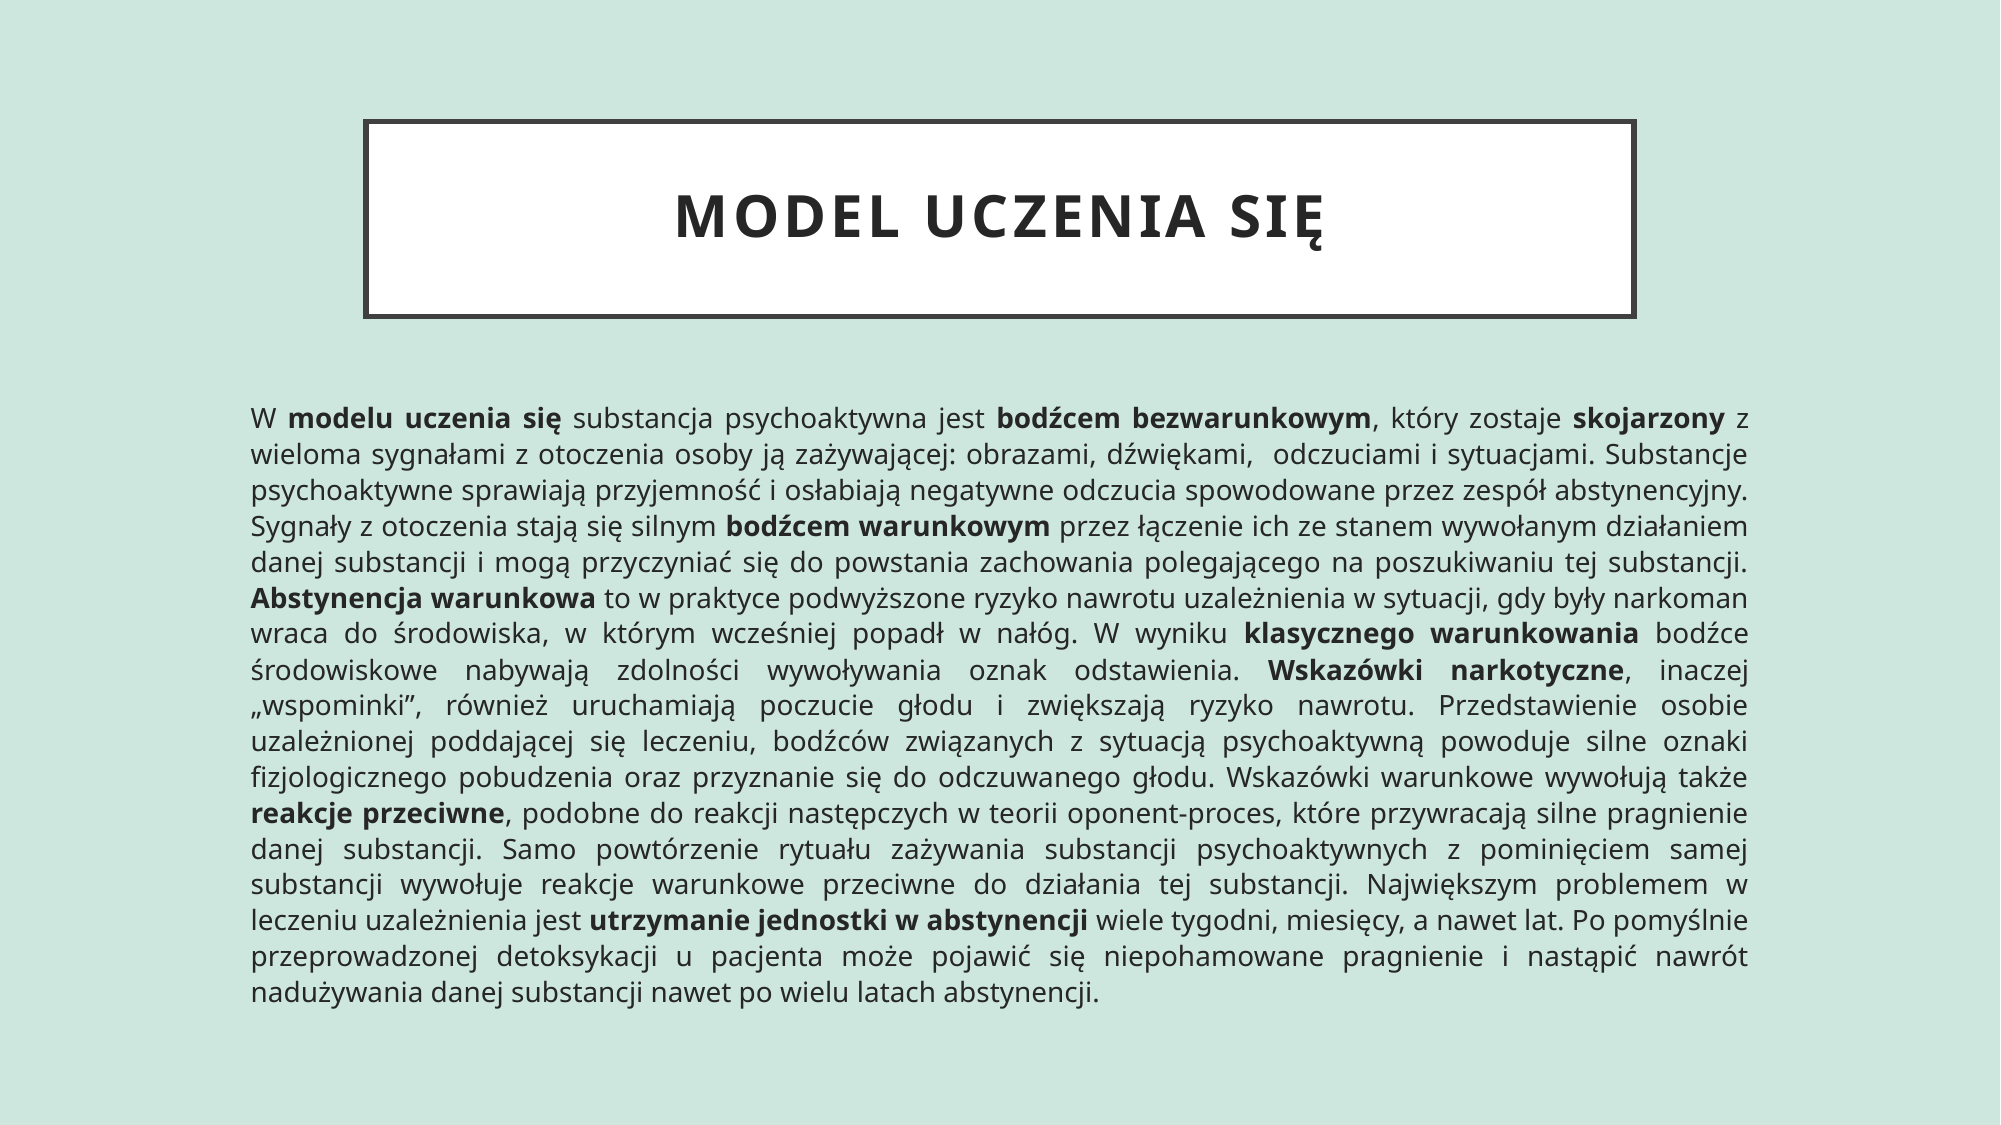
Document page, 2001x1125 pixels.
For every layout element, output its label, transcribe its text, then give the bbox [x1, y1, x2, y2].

title Model uczenia się [363, 119, 1637, 319]
list W modelu uczenia się substancja psychoaktywna jest bodźcem bezwarunkowym, który zostaje skojarzony z wieloma sygnałami z otoczenia osoby ją zażywającej: obrazami, dźwiękami, odczuciami i sytuacjami. Substancje psychoaktywne sprawiają przyjemność i osłabiają negatywne odczucia spowodowane przez zespół abstynencyjny. Sygnały z otoczenia stają się silnym bodźcem warunkowym przez łączenie ich ze stanem wywołanym działaniem danej substancji i mogą przyczyniać się do powstania zachowania polegającego na poszukiwaniu tej substancji. Abstynencja warunkowa to w praktyce podwyższone ryzyko nawrotu uzależnienia w sytuacji, gdy były narkoman wraca do środowiska, w którym wcześniej popadł w nałóg. W wyniku klasycznego warunkowania bodźce środowiskowe nabywają zdolności wywoływania oznak odstawienia. Wskazówki narkotyczne, inaczej „wspominki”, również uruchamiają poczucie głodu i zwiększają ryzyko nawrotu. Przedstawienie osobie uzależnionej poddającej się leczeniu, bodźców związanych z sytuacją psychoaktywną powoduje silne oznaki fizjologicznego pobudzenia oraz przyznanie się do odczuwanego głodu. Wskazówki warunkowe wywołują także reakcje przeciwne, podobne do reakcji następczych w teorii oponent-proces, które przywracają silne pragnienie danej substancji. Samo powtórzenie rytuału zażywania substancji psychoaktywnych z pominięciem samej substancji wywołuje reakcje warunkowe przeciwne do działania tej substancji. Największym problemem w leczeniu uzależnienia jest utrzymanie jednostki w abstynencji wiele tygodni, miesięcy, a nawet lat. Po pomyślnie przeprowadzonej detoksykacji u pacjenta może pojawić się niepohamowane pragnienie i nastąpić nawrót nadużywania danej substancji nawet po wielu latach abstynencji. [235, 391, 1765, 1031]
